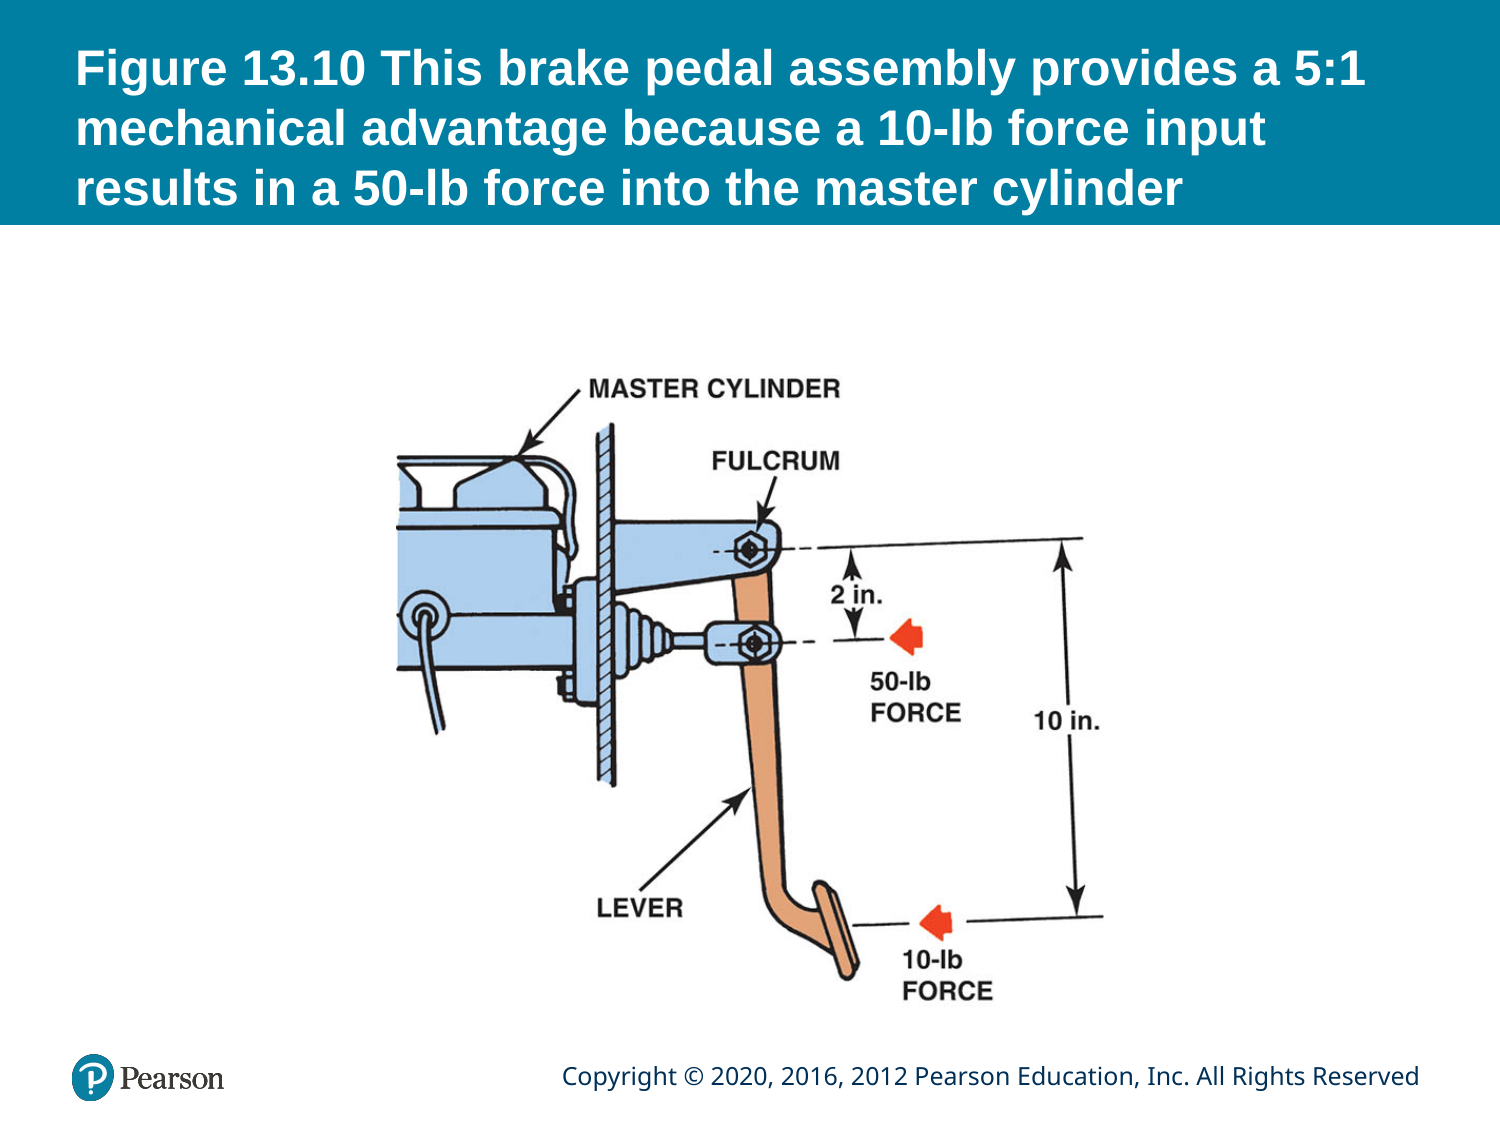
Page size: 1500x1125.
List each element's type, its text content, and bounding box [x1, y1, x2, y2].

picture [98, 1054, 224, 1101]
title Figure 13.10 This brake pedal assembly provides a 5:1 mechanical advantage because a 10-lb force input results in a 50-lb force into the master cylinder [75, 35, 1425, 216]
picture [72, 1088, 83, 1101]
picture [80, 1063, 106, 1088]
picture [72, 1054, 87, 1070]
picture [396, 375, 1104, 1007]
